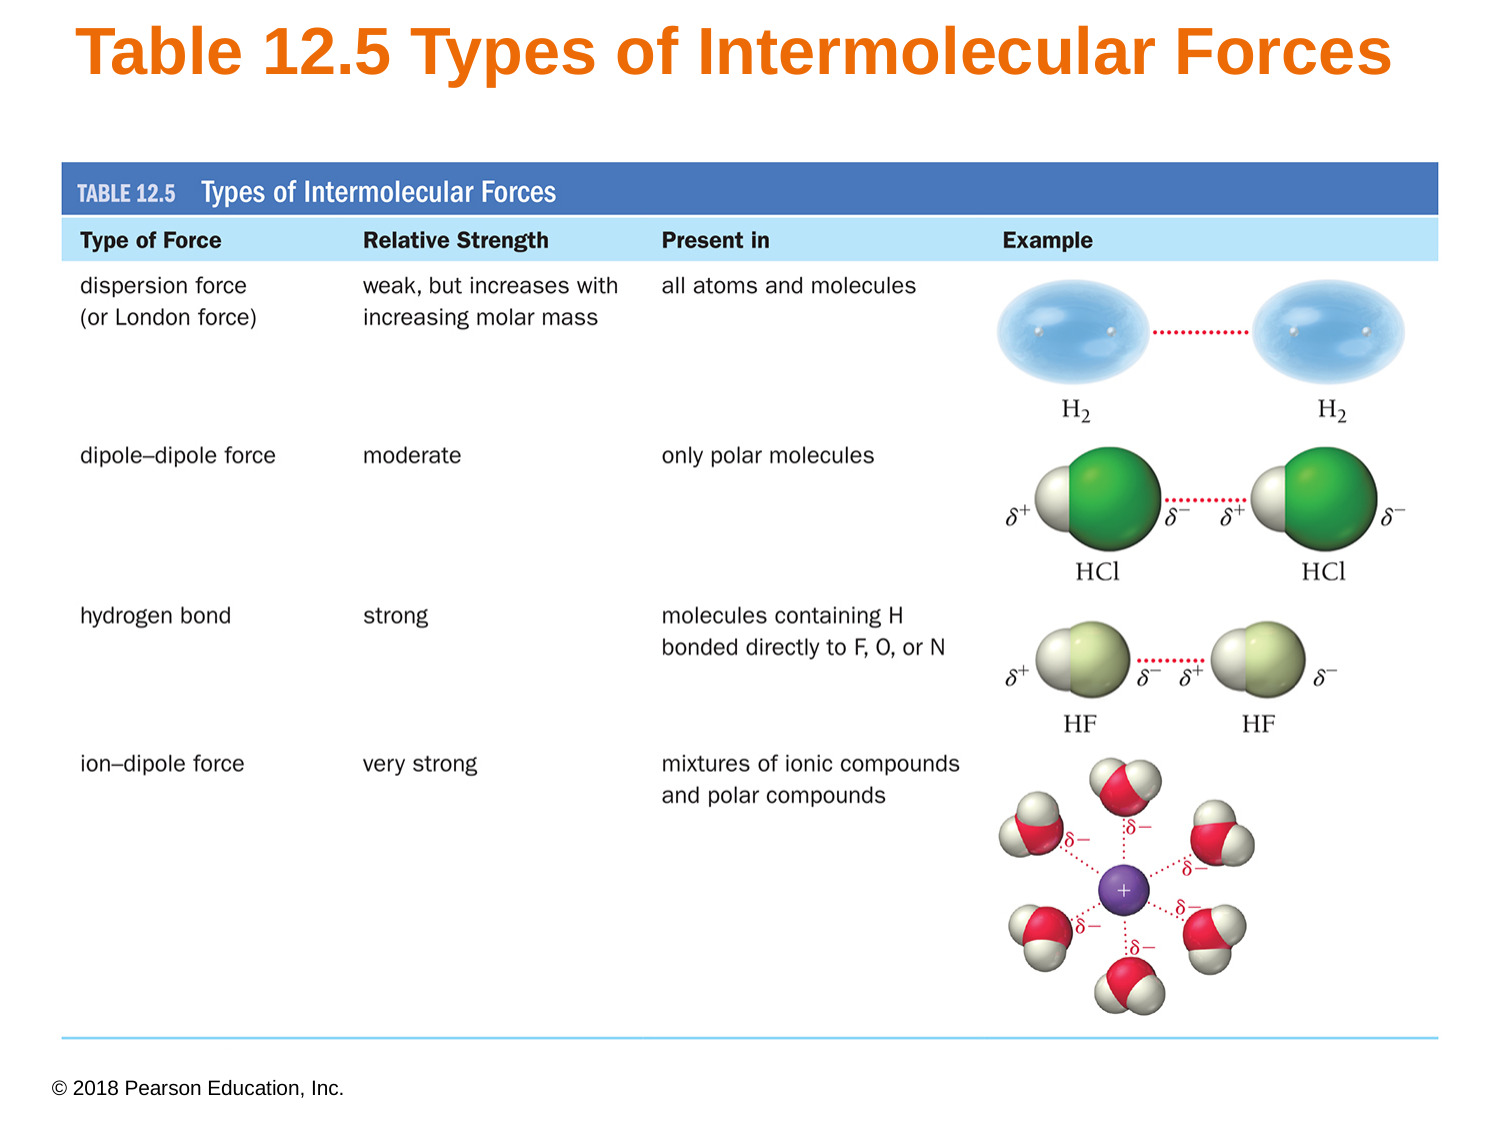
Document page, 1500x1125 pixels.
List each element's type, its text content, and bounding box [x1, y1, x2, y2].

title Table 12.5 Types of Intermolecular Forces [0, 0, 1500, 203]
picture [49, 151, 1451, 1049]
